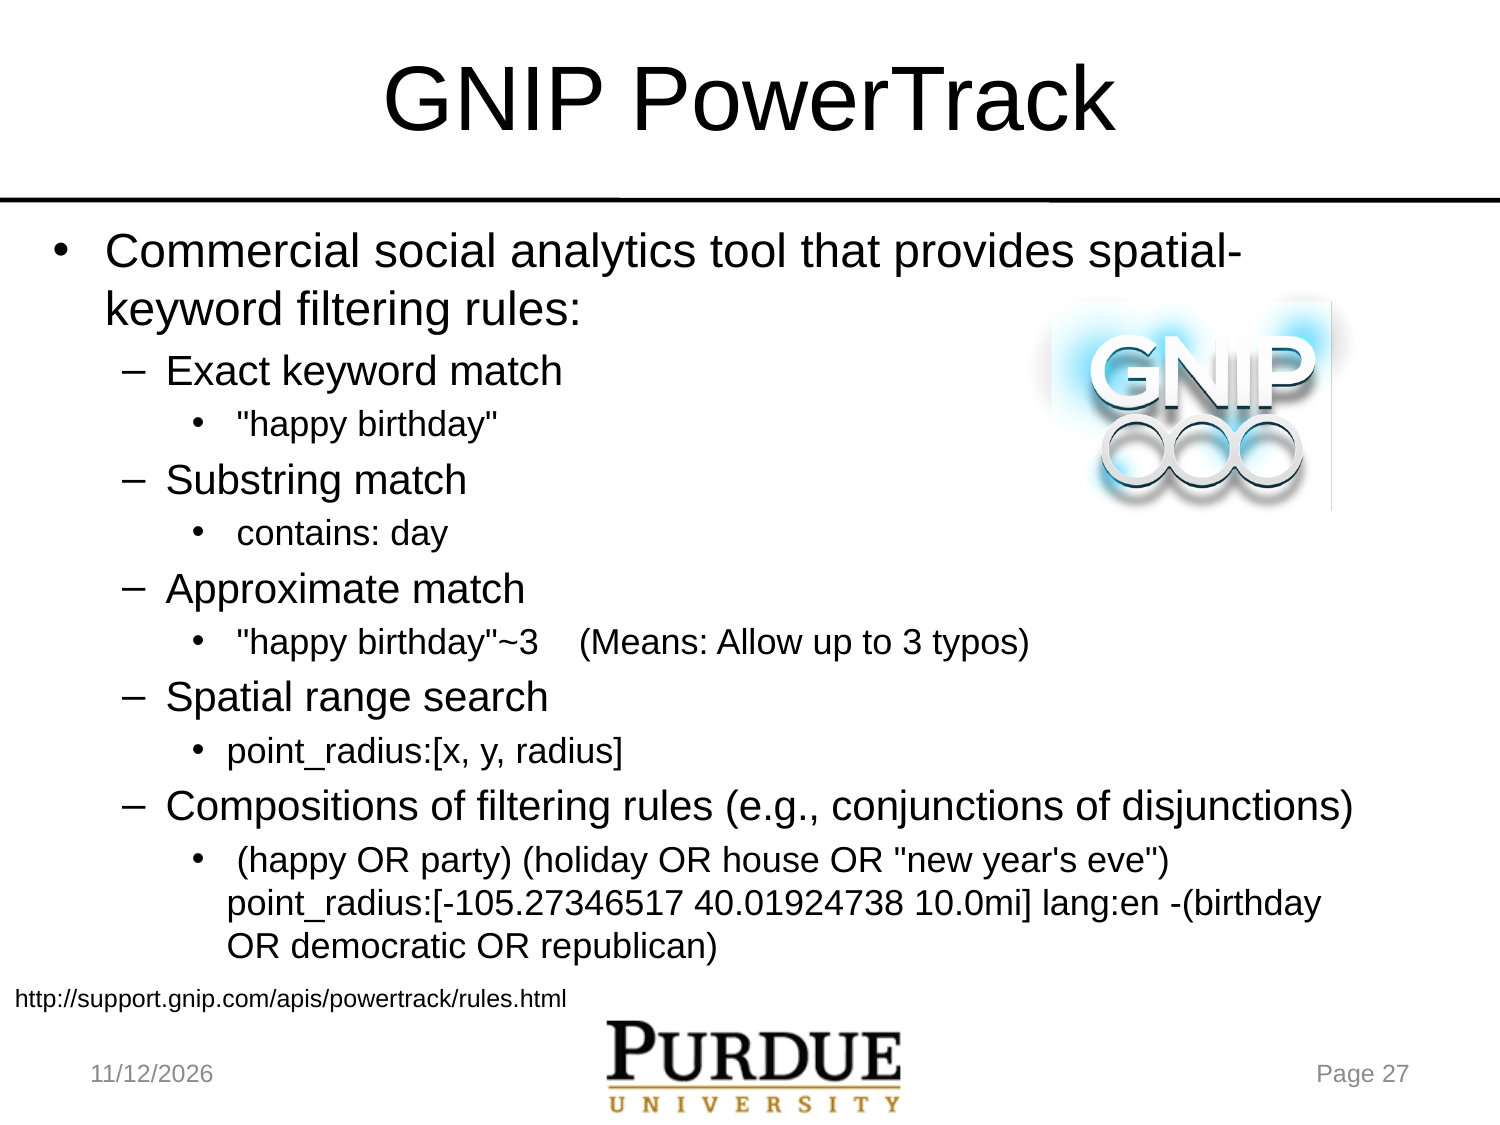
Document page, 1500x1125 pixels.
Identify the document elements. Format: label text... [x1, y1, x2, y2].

picture [1024, 287, 1357, 526]
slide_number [75, 1042, 425, 1103]
slide_number Page 27 [1074, 1042, 1425, 1103]
list Commercial social analytics tool that provides spatial-keyword filtering rules: Exact keyword match "happy birthday" Substring match contains: day Approximate match "happy birthday"~3 (Means: Allow up to 3 typos) Spatial range search point_radius:[x, y, radius] Compositions of filtering rules (e.g., conjunctions of disjunctions) (happy OR party) (holiday OR house OR "new year's eve") point_radius:[-105.27346517 40.01924738 10.0mi] lang:en -(birthday OR democratic OR republican) [37, 212, 1388, 1013]
text_box http://support.gnip.com/apis/powertrack/rules.html [0, 975, 1088, 1020]
title GNIP PowerTrack [75, 0, 1425, 188]
picture [537, 1020, 975, 1125]
